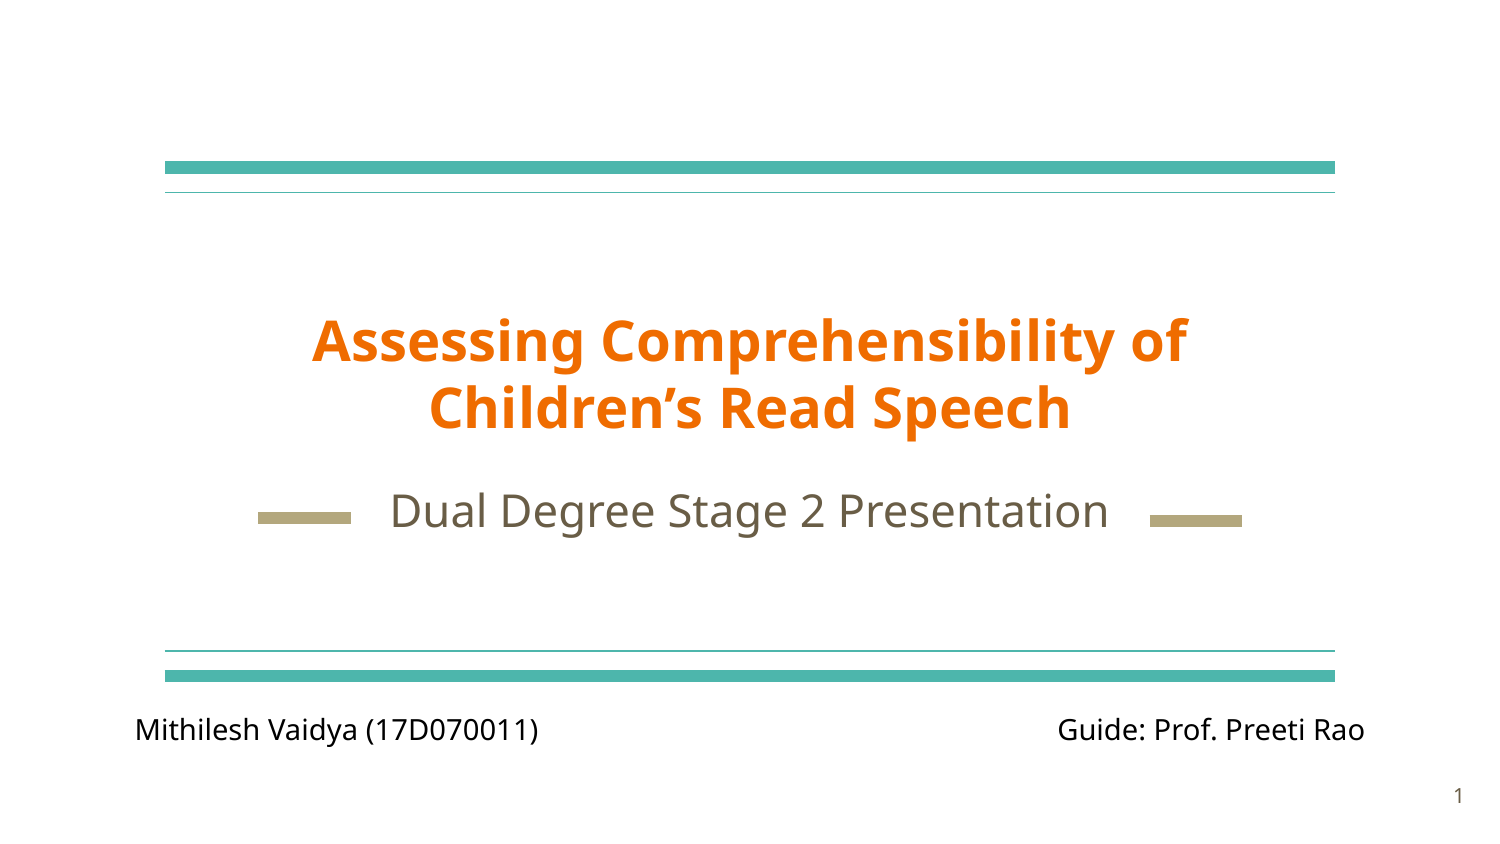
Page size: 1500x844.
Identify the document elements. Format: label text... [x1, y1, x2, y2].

text_box Guide: Prof. Preeti Rao [653, 695, 1381, 761]
subtitle Dual Degree Stage 2 Presentation [350, 467, 1150, 598]
text_box Mithilesh Vaidya (17D070011) [119, 695, 653, 761]
title Assessing Comprehensibility of Children’s Read Speech [164, 287, 1336, 456]
slide_number ‹#› [1389, 764, 1480, 830]
